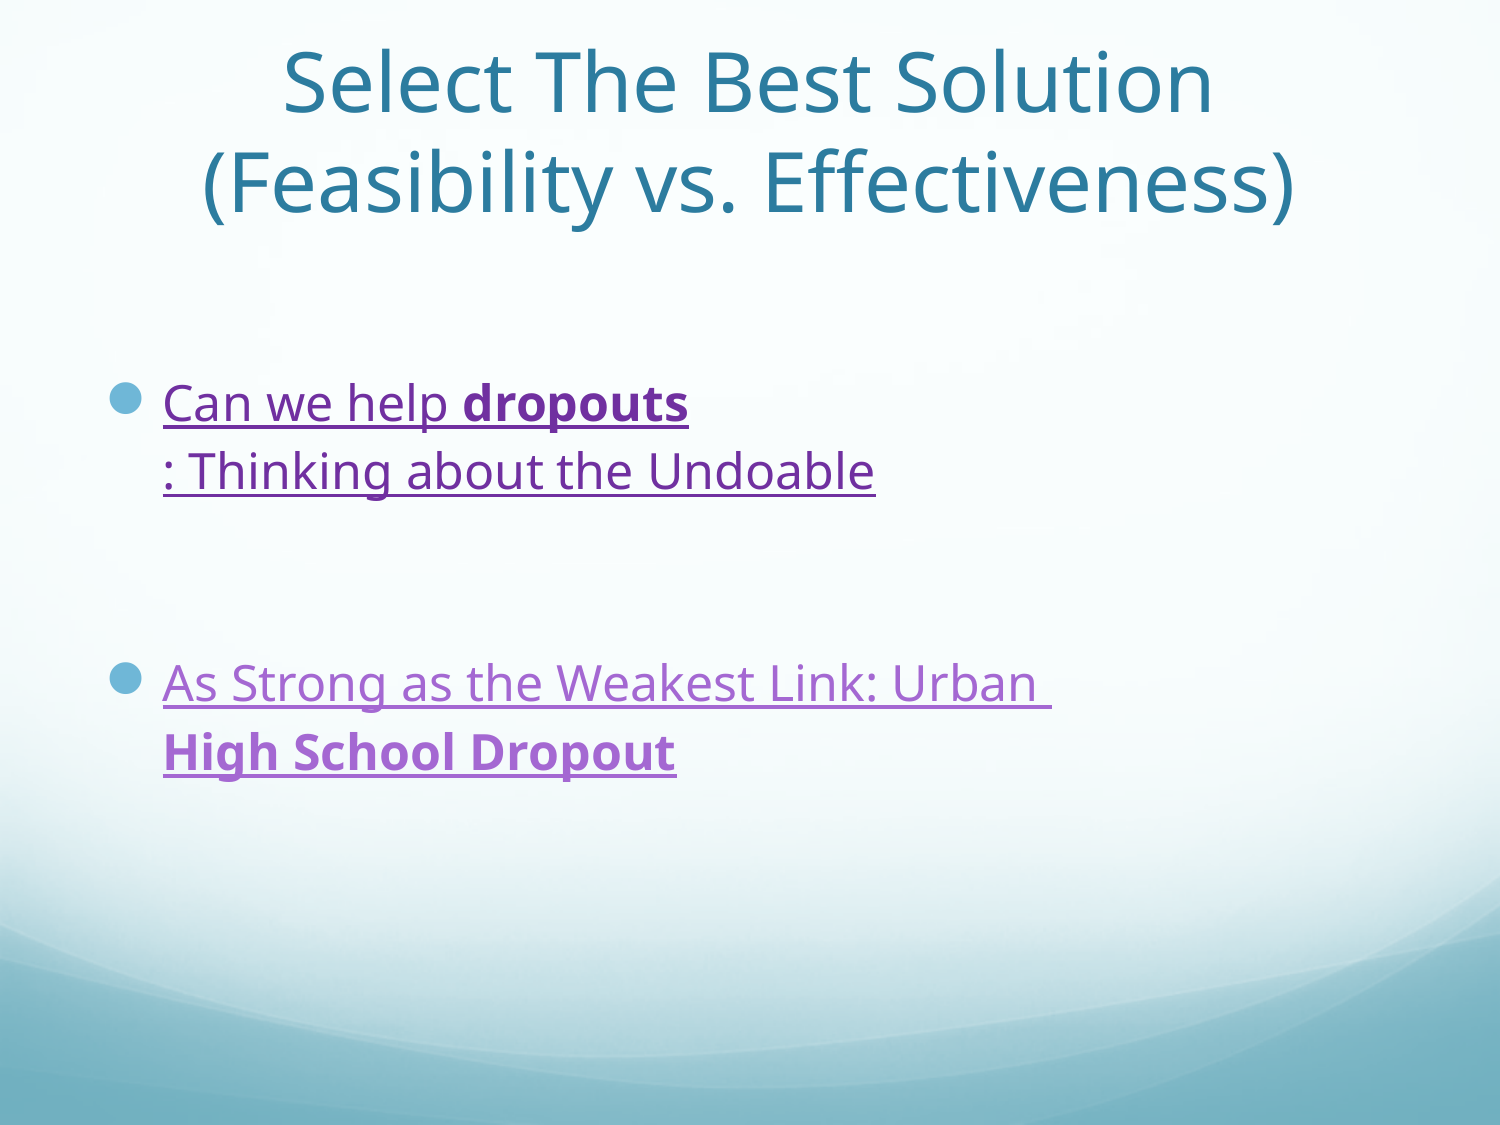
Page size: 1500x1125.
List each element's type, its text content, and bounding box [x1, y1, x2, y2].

list Can we help dropouts: Thinking about the Undoable As Strong as the Weakest Link: Urban High School Dropout [90, 262, 1410, 975]
title Select The Best Solution (Feasibility vs. Effectiveness) [90, 17, 1410, 237]
